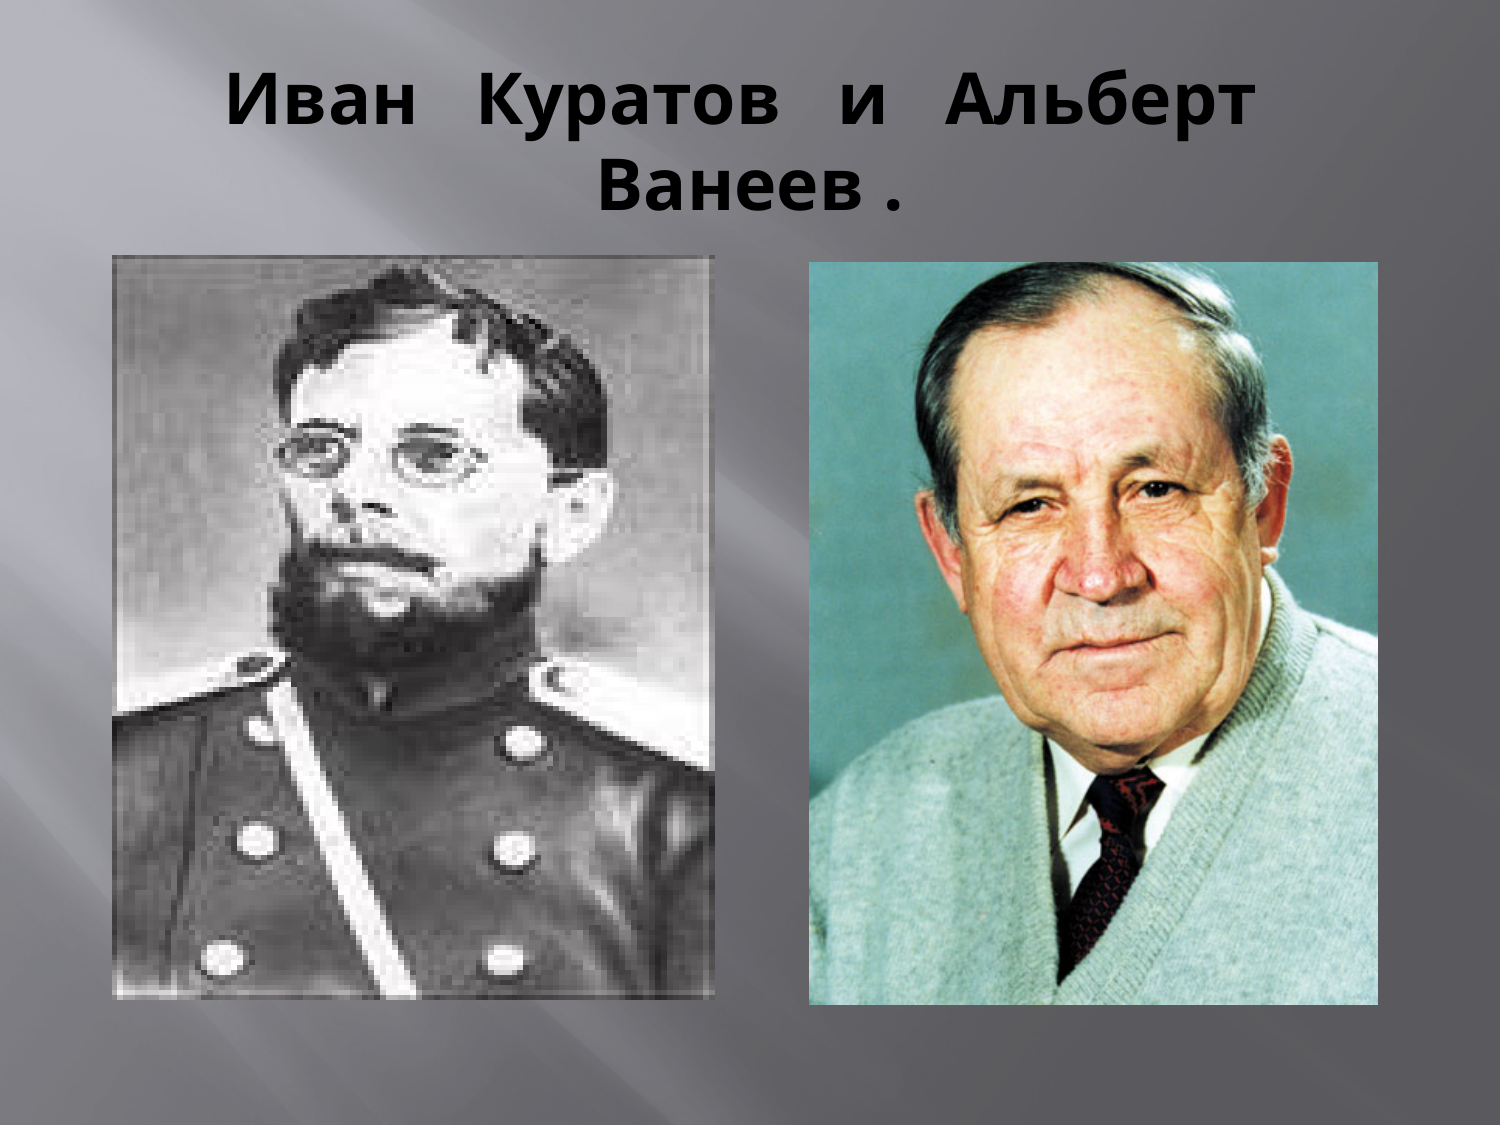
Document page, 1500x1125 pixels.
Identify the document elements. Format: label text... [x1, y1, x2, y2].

title Иван Куратов и Альберт Ванеев . [75, 45, 1425, 233]
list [809, 262, 1378, 1006]
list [111, 255, 715, 1000]
